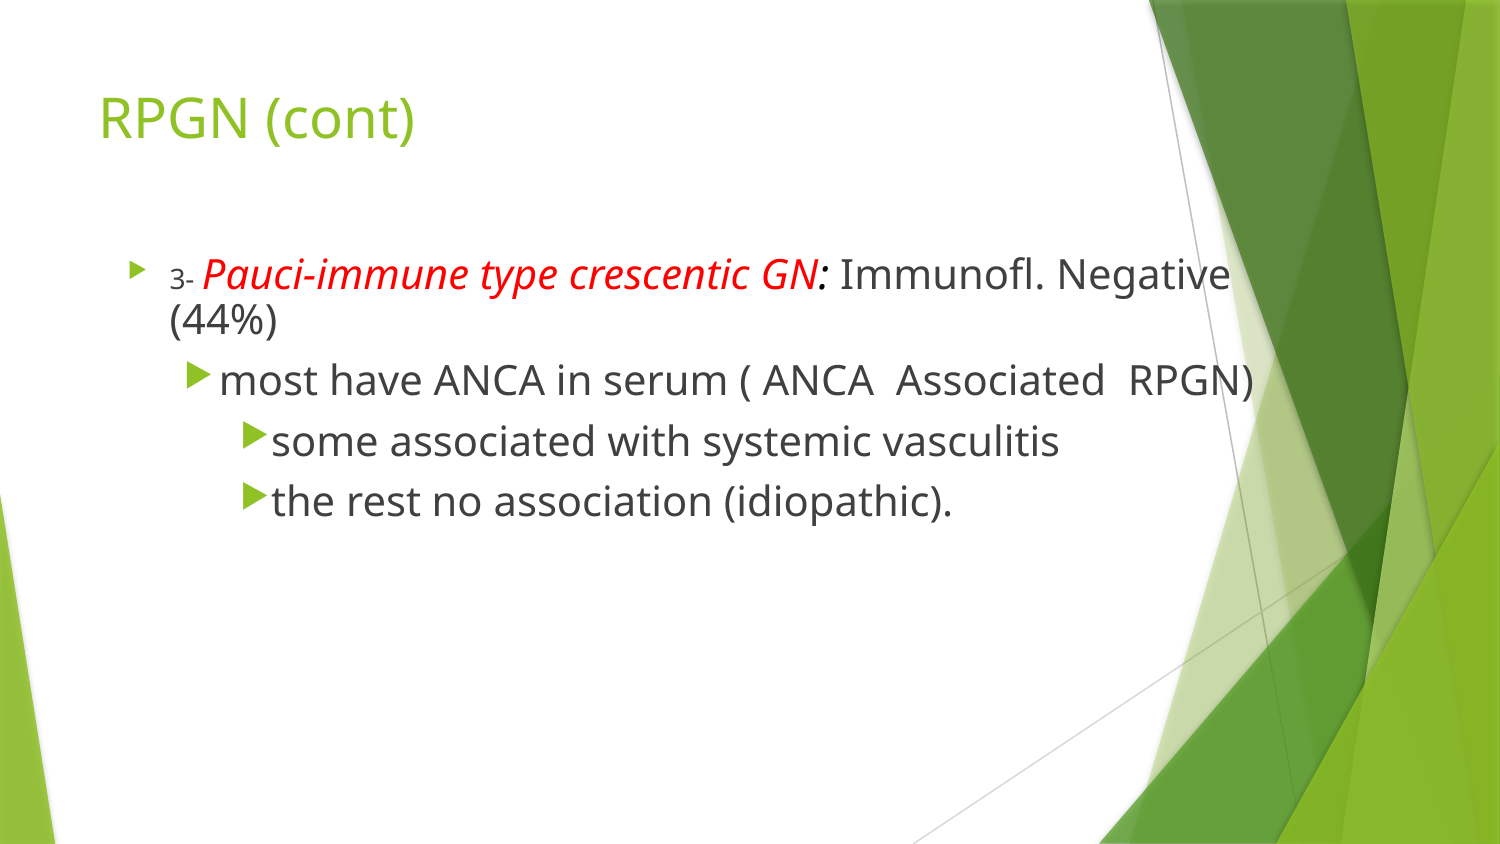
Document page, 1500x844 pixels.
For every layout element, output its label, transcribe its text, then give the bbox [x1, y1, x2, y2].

list 3- Pauci-immune type crescentic GN: Immunofl. Negative (44%) most have ANCA in serum ( ANCA Associated RPGN) some associated with systemic vasculitis the rest no association (idiopathic). [112, 196, 1275, 814]
title RPGN (cont) [83, 75, 1141, 238]
